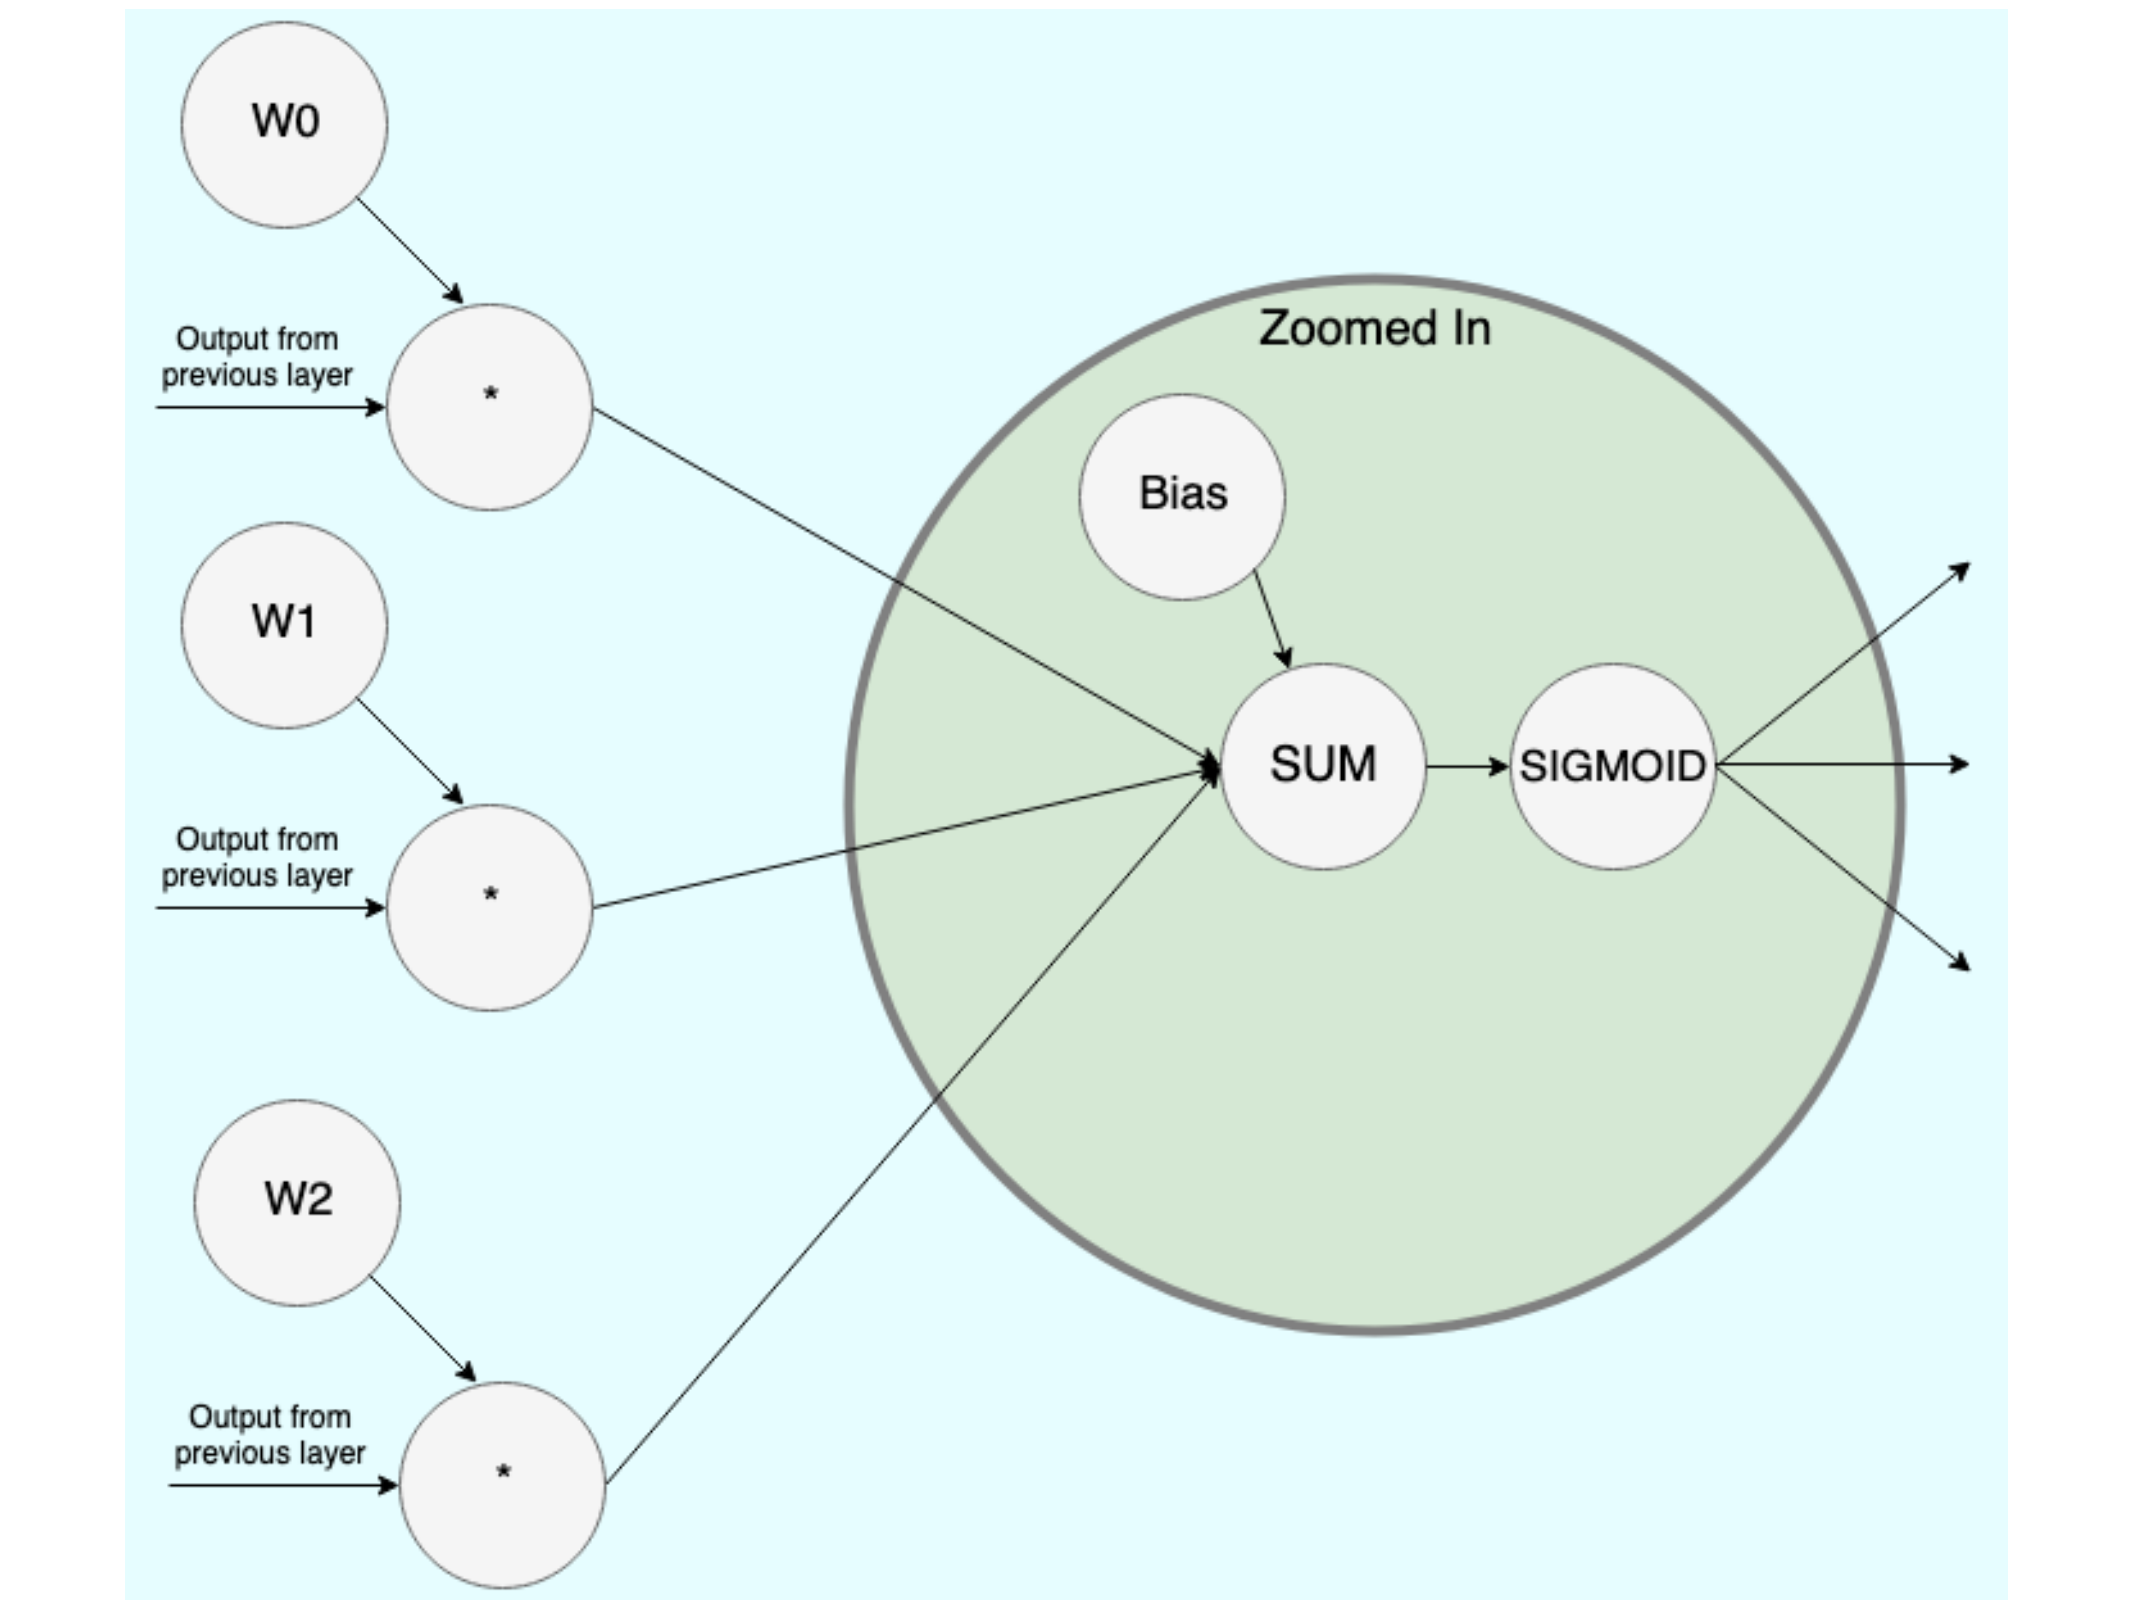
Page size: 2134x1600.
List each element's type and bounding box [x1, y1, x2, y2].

picture [125, 9, 2009, 1600]
